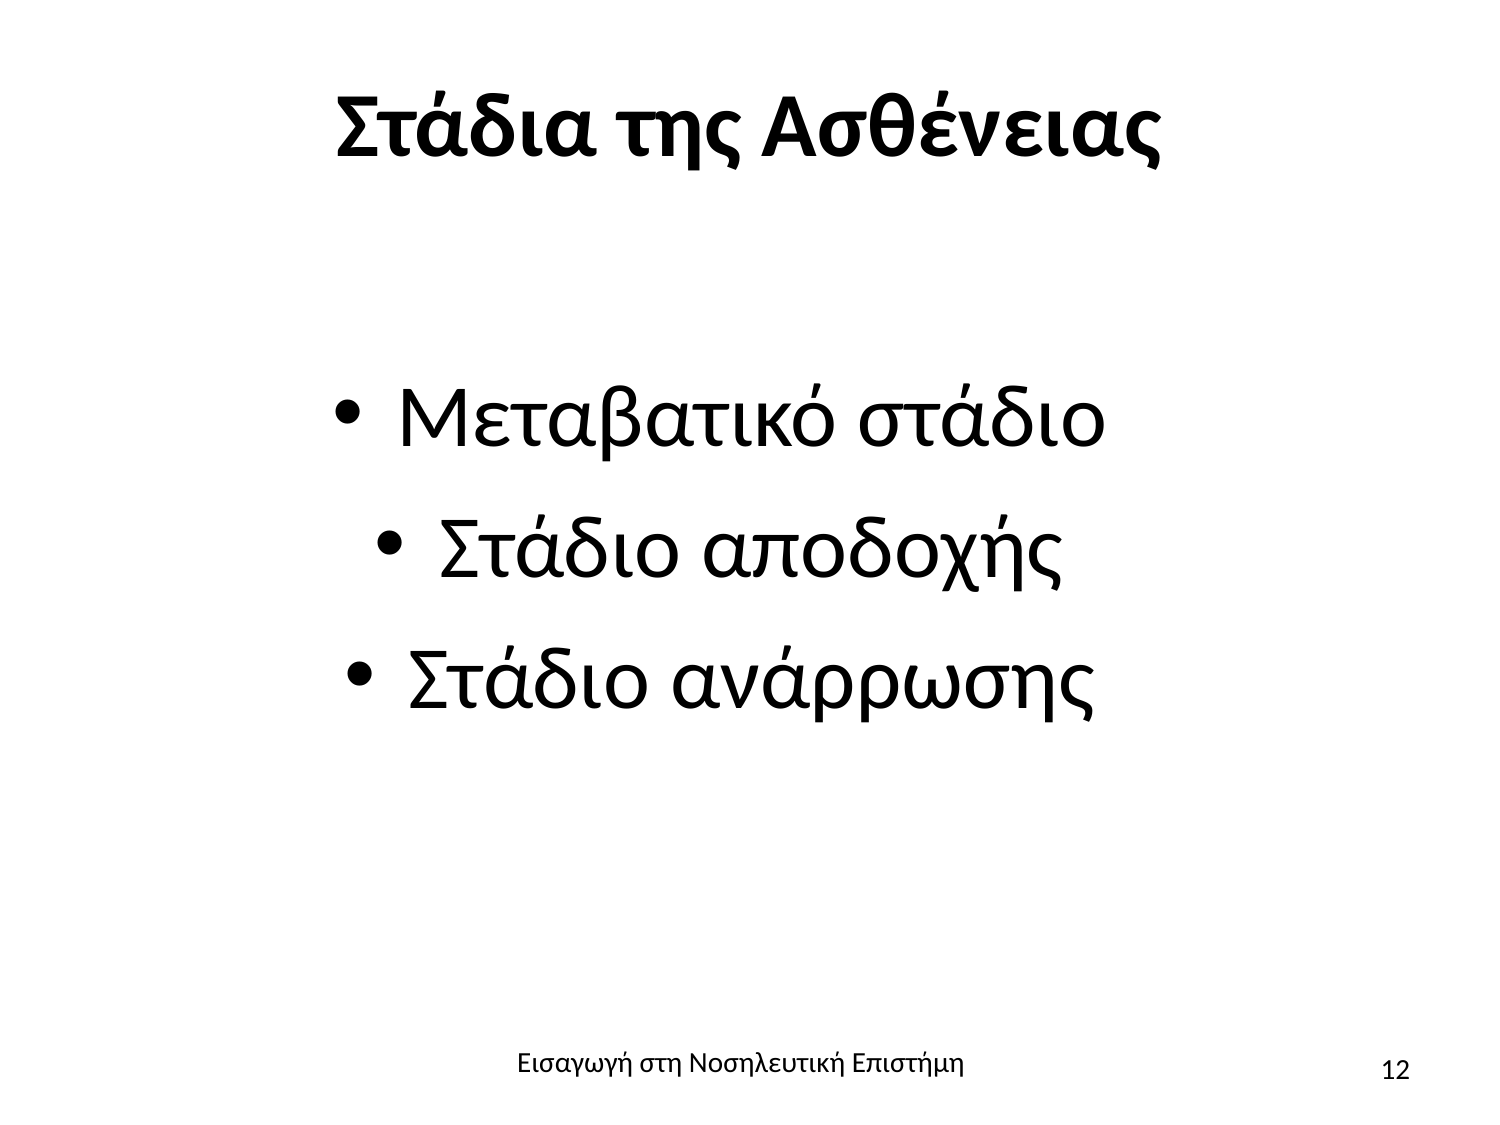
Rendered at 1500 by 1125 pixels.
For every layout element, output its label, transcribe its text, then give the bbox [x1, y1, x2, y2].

title Στάδια της Ασθένειας [75, 42, 1425, 198]
text_box 12 [1074, 1042, 1425, 1103]
text_box Εισαγωγή στη Νοσηλευτική Επιστήμη [392, 1035, 1091, 1119]
list Μεταβατικό στάδιο Στάδιο αποδοχής Στάδιο ανάρρωσης [75, 349, 1375, 736]
